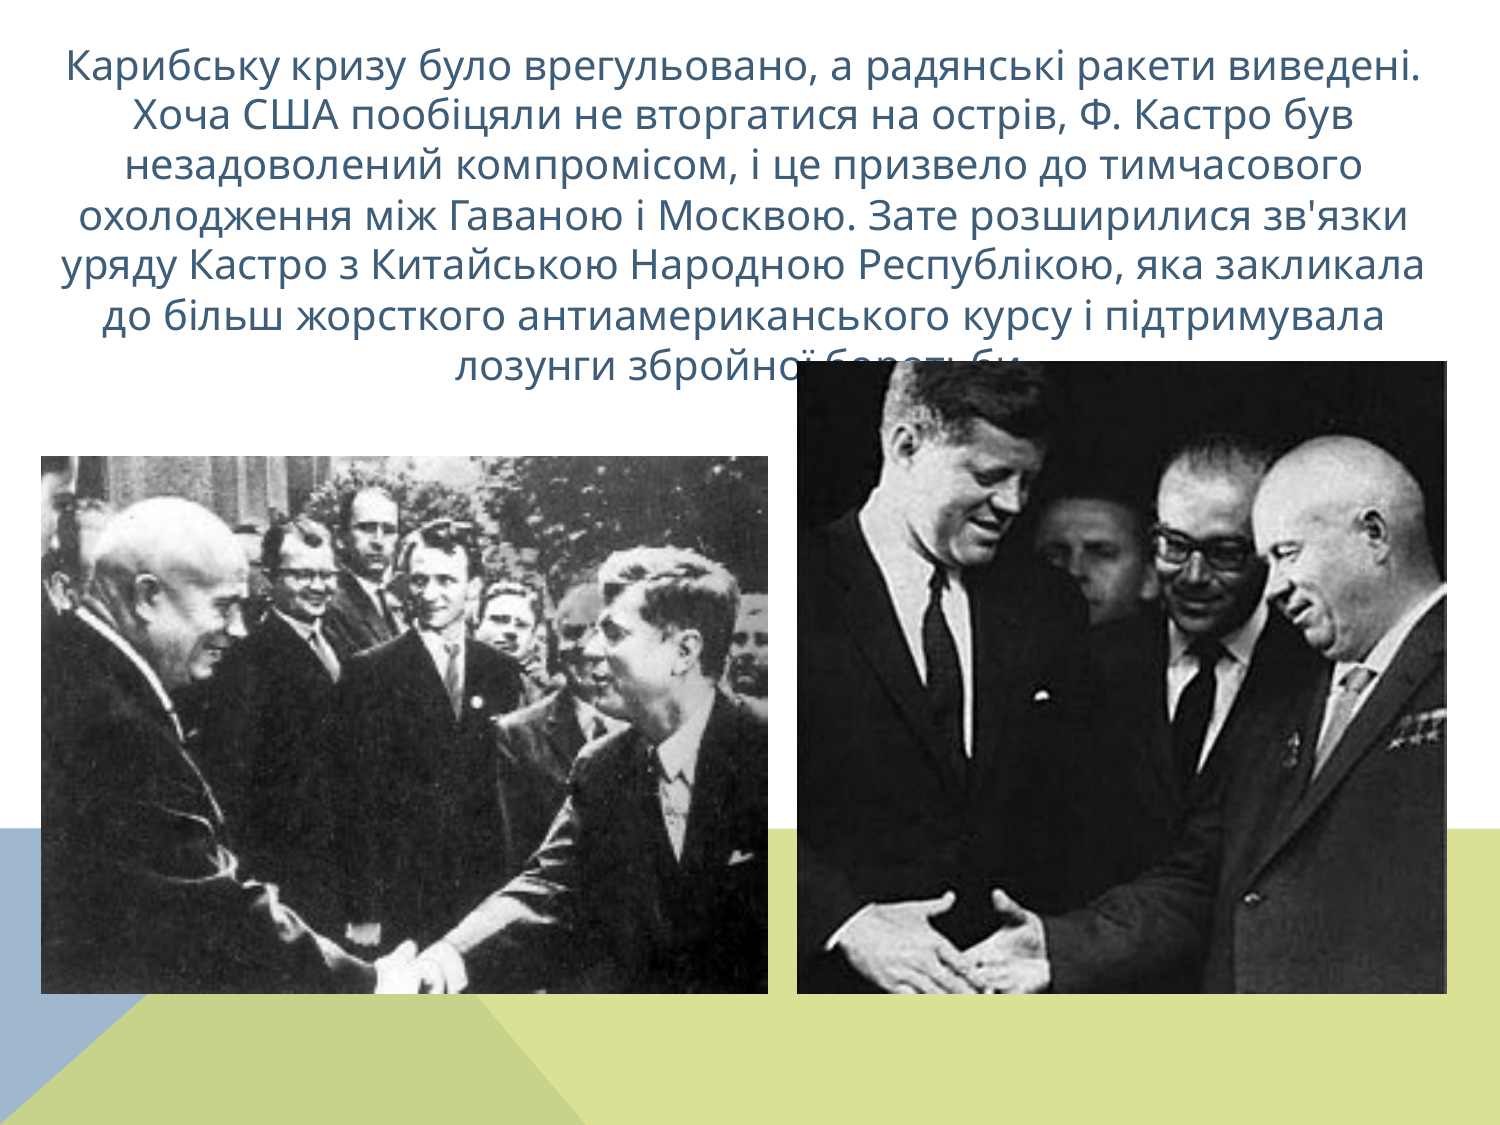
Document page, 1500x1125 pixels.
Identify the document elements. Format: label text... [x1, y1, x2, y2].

picture [796, 361, 1448, 994]
text_box Карибську кризу було врегульовано, а радянські ракети виведені. Хоча США пообіцяли не вторгатися на острів, Ф. Кастро був незадоволений компромісом, і це призвело до тимчасового охолодження між Гаваною і Москвою. Зате розширилися зв'язки уряду Кастро з Китайською Народною Республікою, яка закликала до більш жорсткого антиамериканського курсу і підтримувала лозунги збройної боротьби. [41, 30, 1447, 486]
picture [41, 455, 768, 994]
